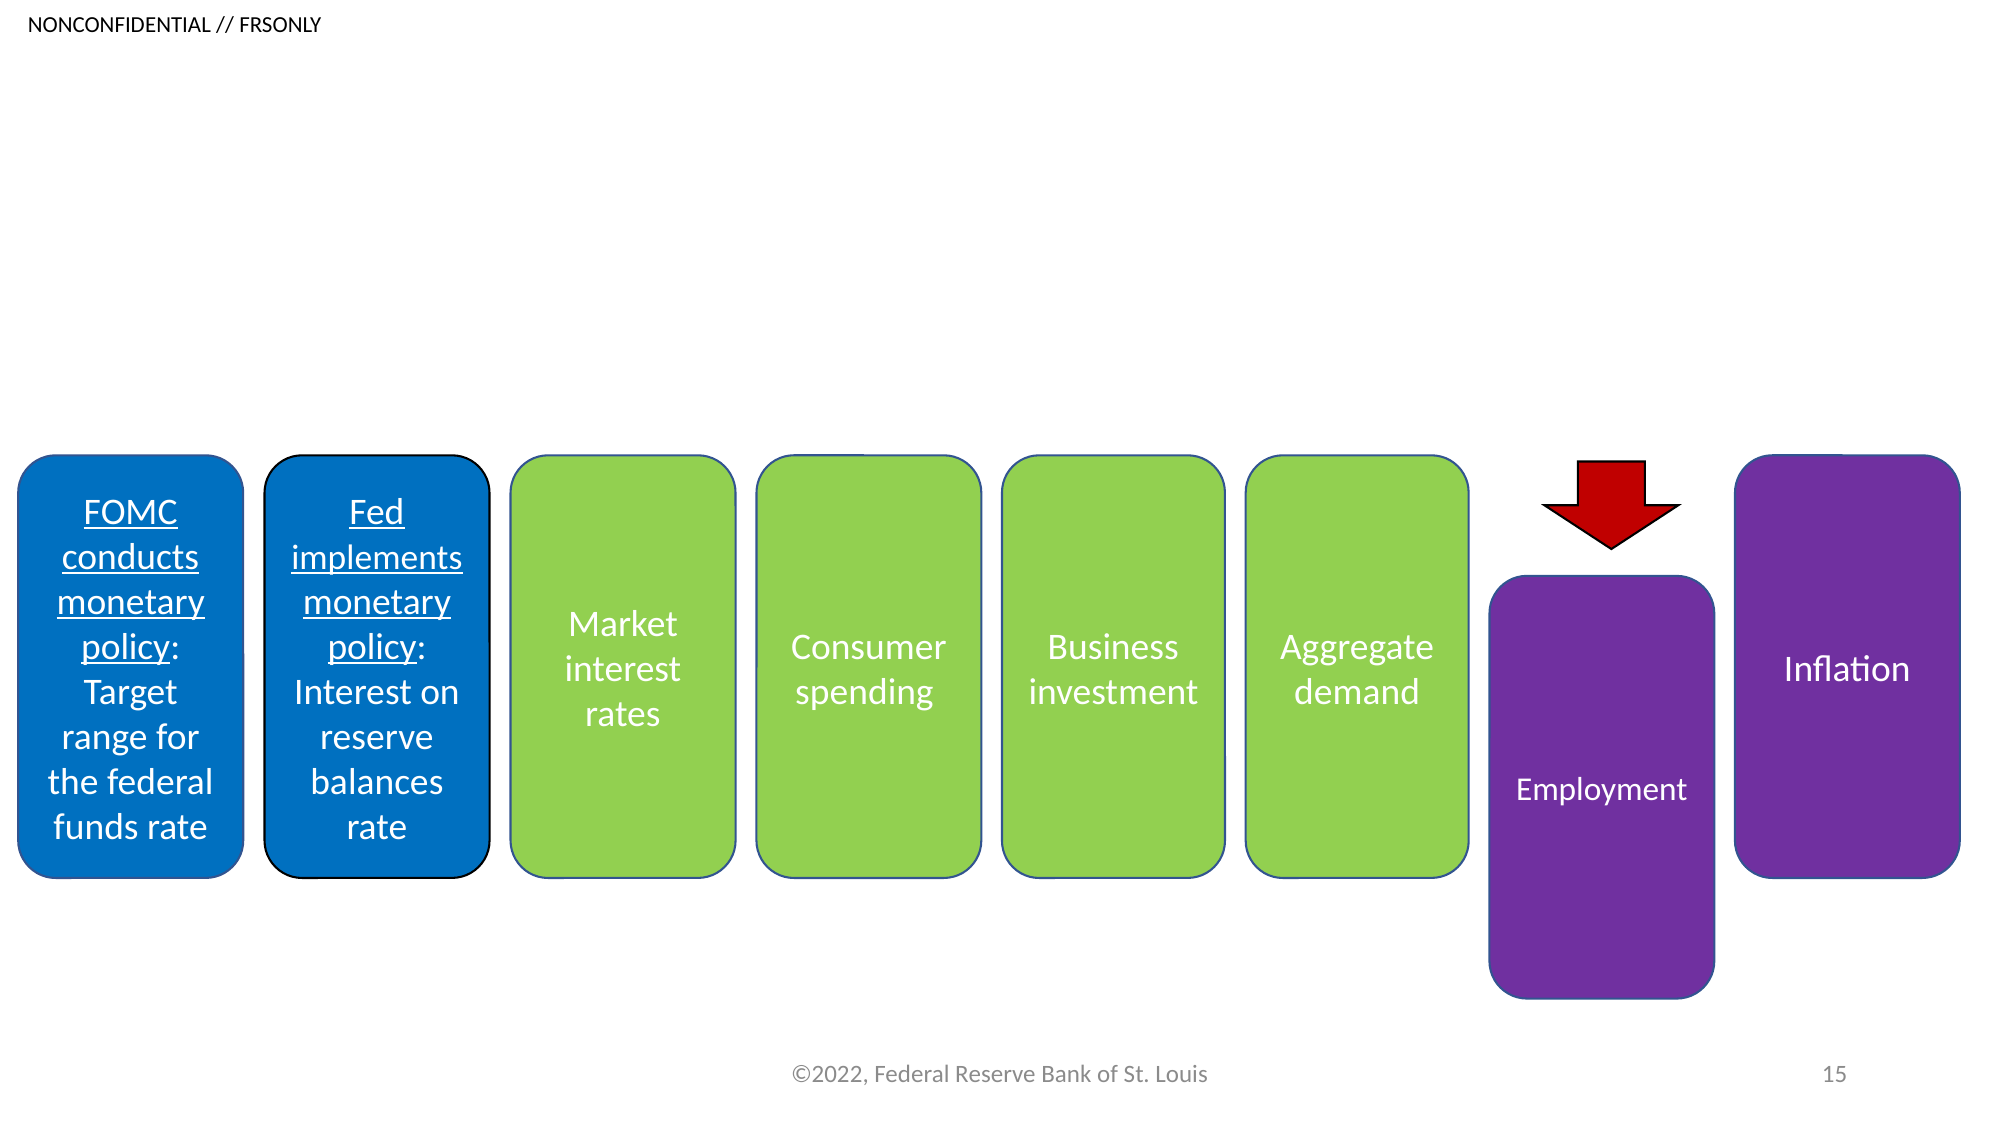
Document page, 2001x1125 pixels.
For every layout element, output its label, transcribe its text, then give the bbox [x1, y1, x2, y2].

text_box FOMC conducts monetary policy: Target range for the federal funds rate [17, 454, 245, 880]
text_box Business investment [1000, 454, 1227, 880]
footer ©2022, Federal Reserve Bank of St. Louis [662, 1042, 1338, 1103]
text_box Fed implements monetary policy: Interest on reserve balances rate [263, 454, 491, 880]
text_box Aggregate demand [1244, 454, 1470, 880]
text_box Market interest rates [509, 454, 737, 880]
text_box Employment [1488, 574, 1716, 1000]
text_box Consumer spending [755, 454, 983, 880]
text_box Inflation [1733, 454, 1961, 880]
slide_number 15 [1412, 1042, 1863, 1103]
text_box [1541, 460, 1682, 551]
